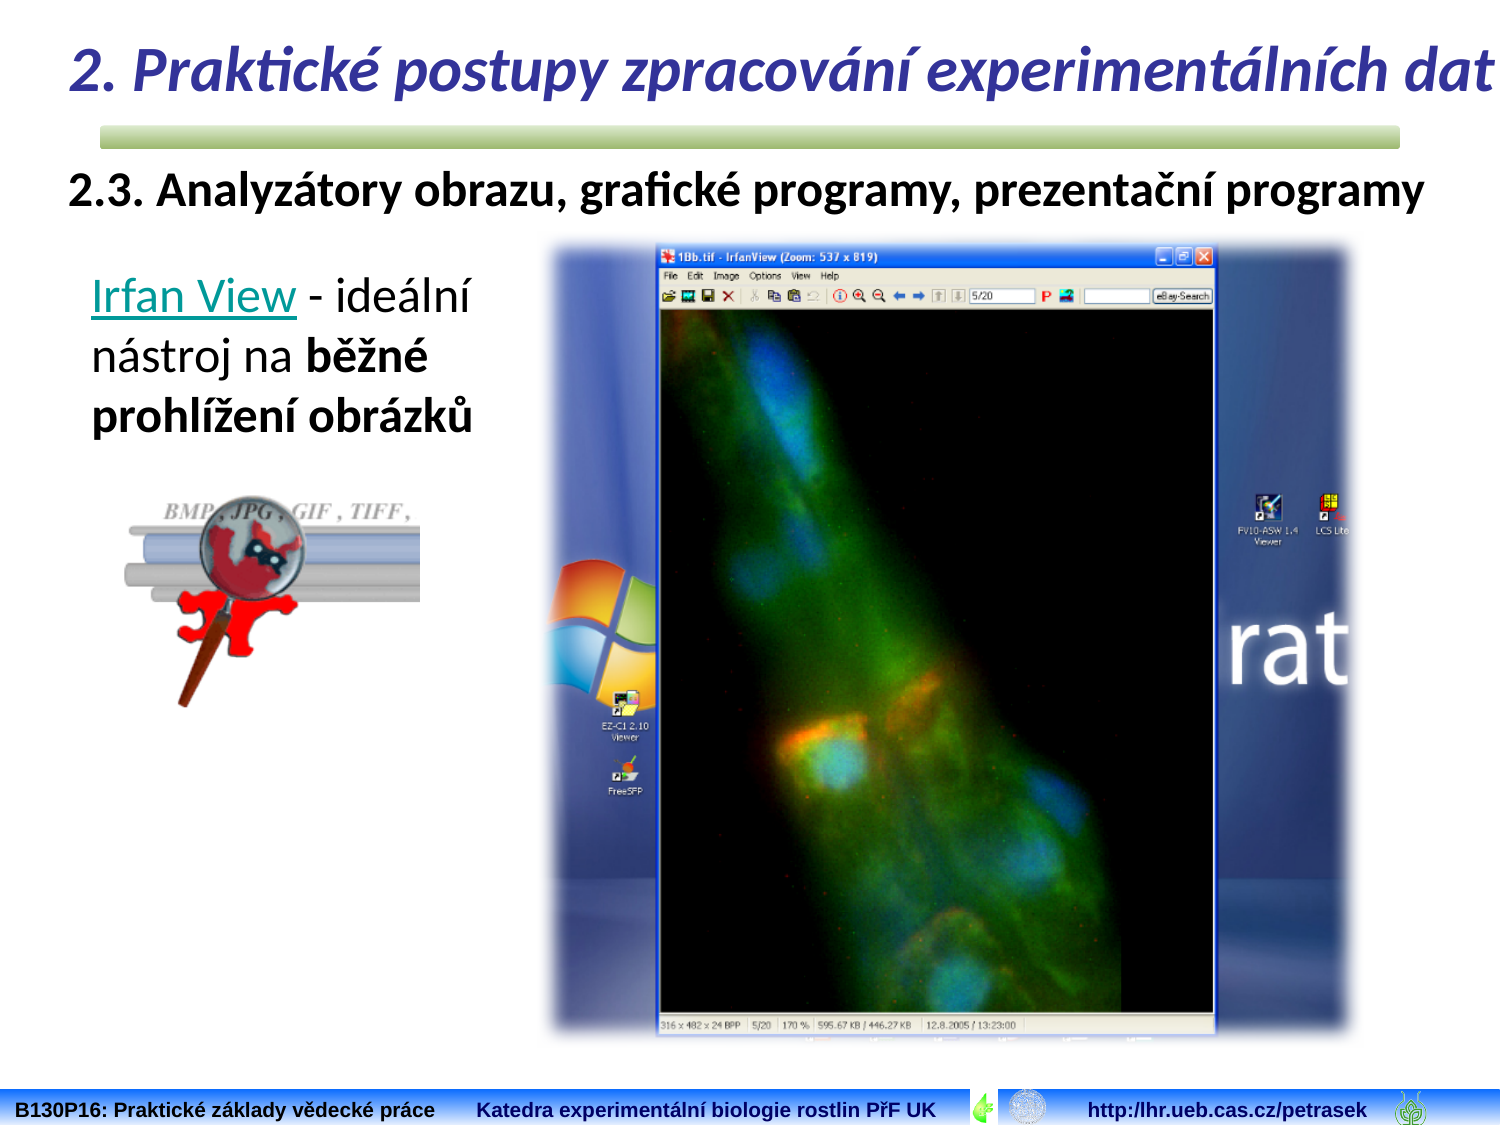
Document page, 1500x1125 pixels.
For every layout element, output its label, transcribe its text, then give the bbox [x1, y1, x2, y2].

text_box 2. Praktické postupy zpracování experimentálních dat [53, 18, 1500, 112]
picture [537, 231, 1364, 1048]
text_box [0, 1088, 1500, 1125]
picture [123, 491, 420, 711]
text_box [98, 123, 1402, 152]
text_box Irfan View - ideální nástroj na běžné prohlížení obrázků [76, 255, 526, 451]
text_box 2.3. Analyzátory obrazu, grafické programy, prezentační programy [53, 148, 1459, 224]
